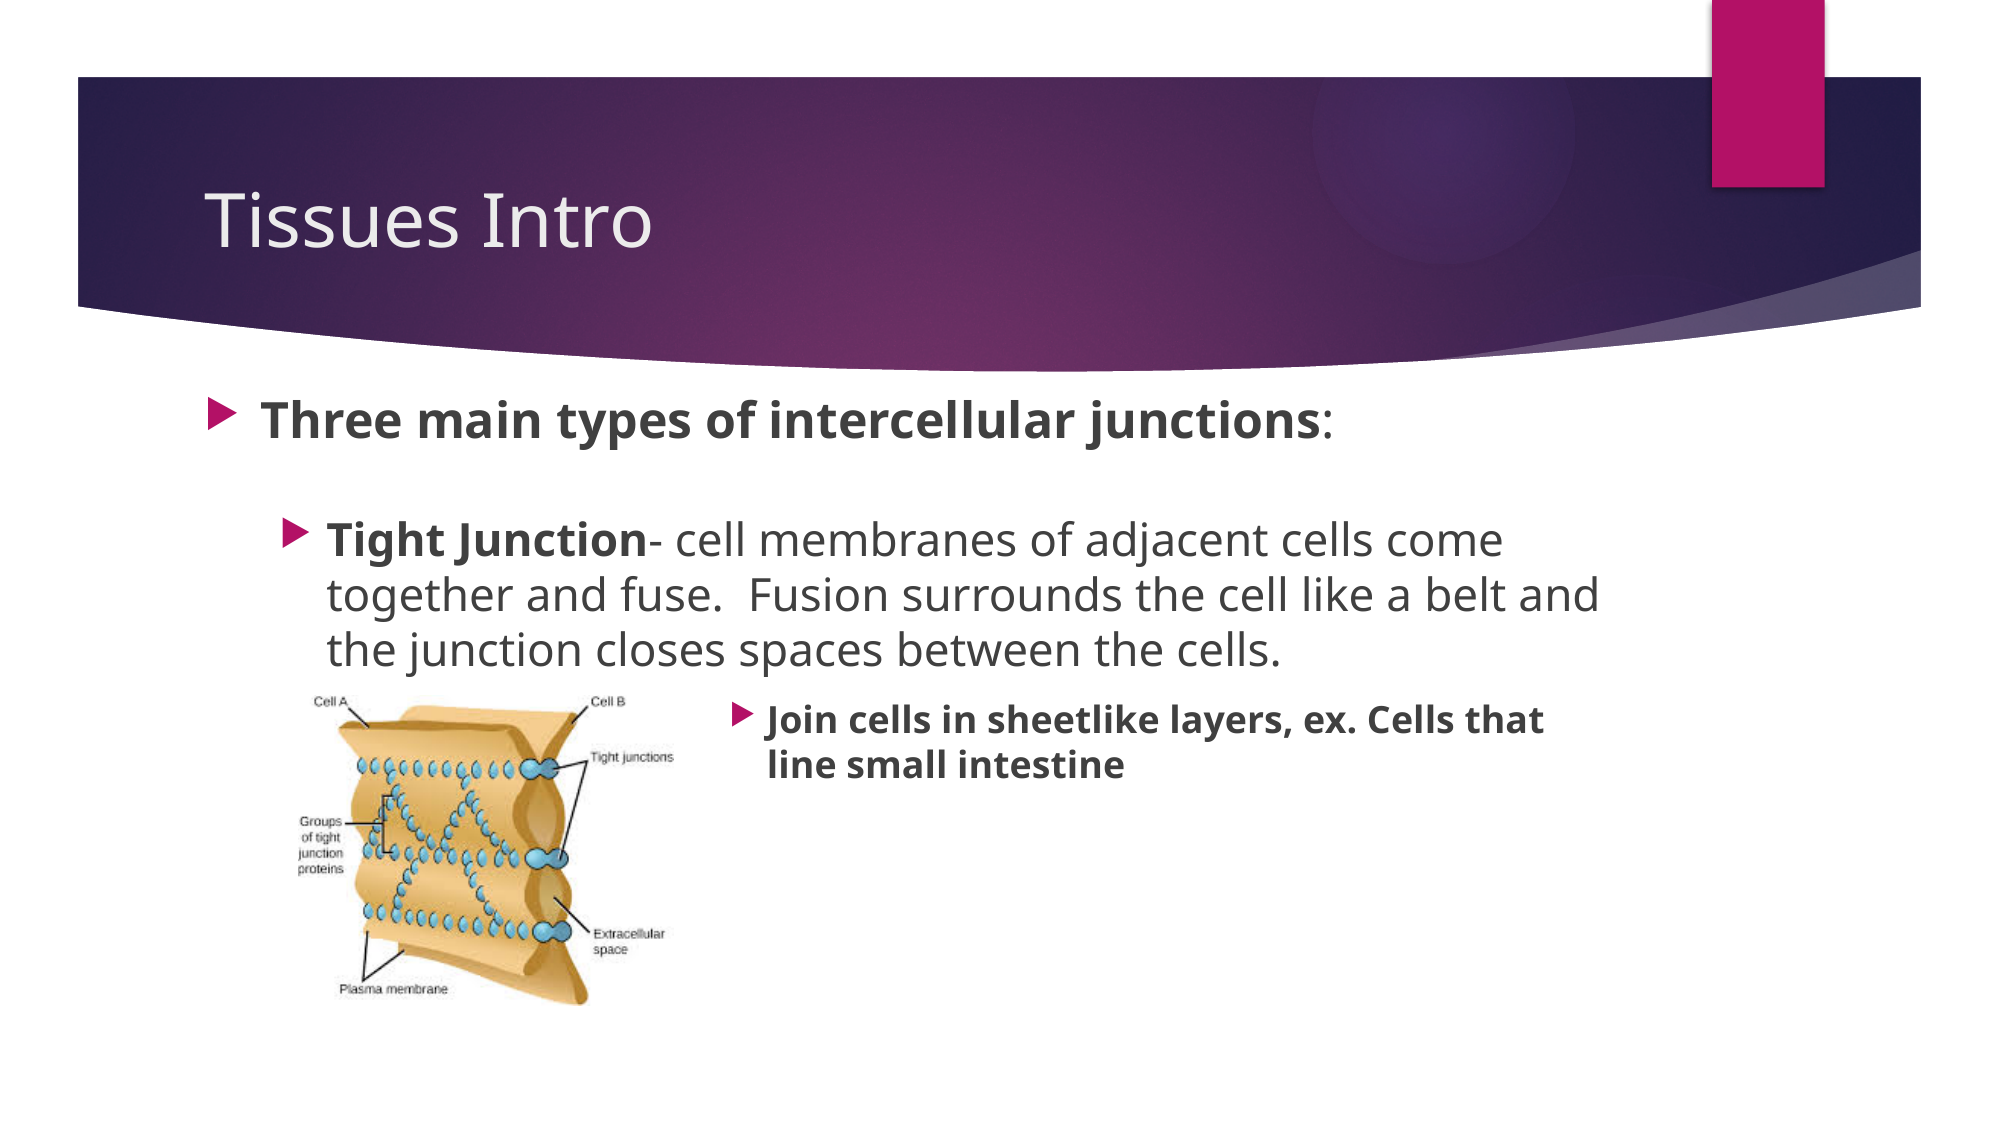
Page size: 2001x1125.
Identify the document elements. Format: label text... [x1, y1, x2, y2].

title Tissues Intro [189, 159, 1627, 276]
list Three main types of intercellular junctions: Tight Junction- cell membranes of adjacent cells come together and fuse. Fusion surrounds the cell like a belt and the junction closes spaces between the cells. Join cells in sheetlike layers, ex. Cells that line small intestine [189, 381, 1638, 1009]
picture [297, 694, 675, 1006]
